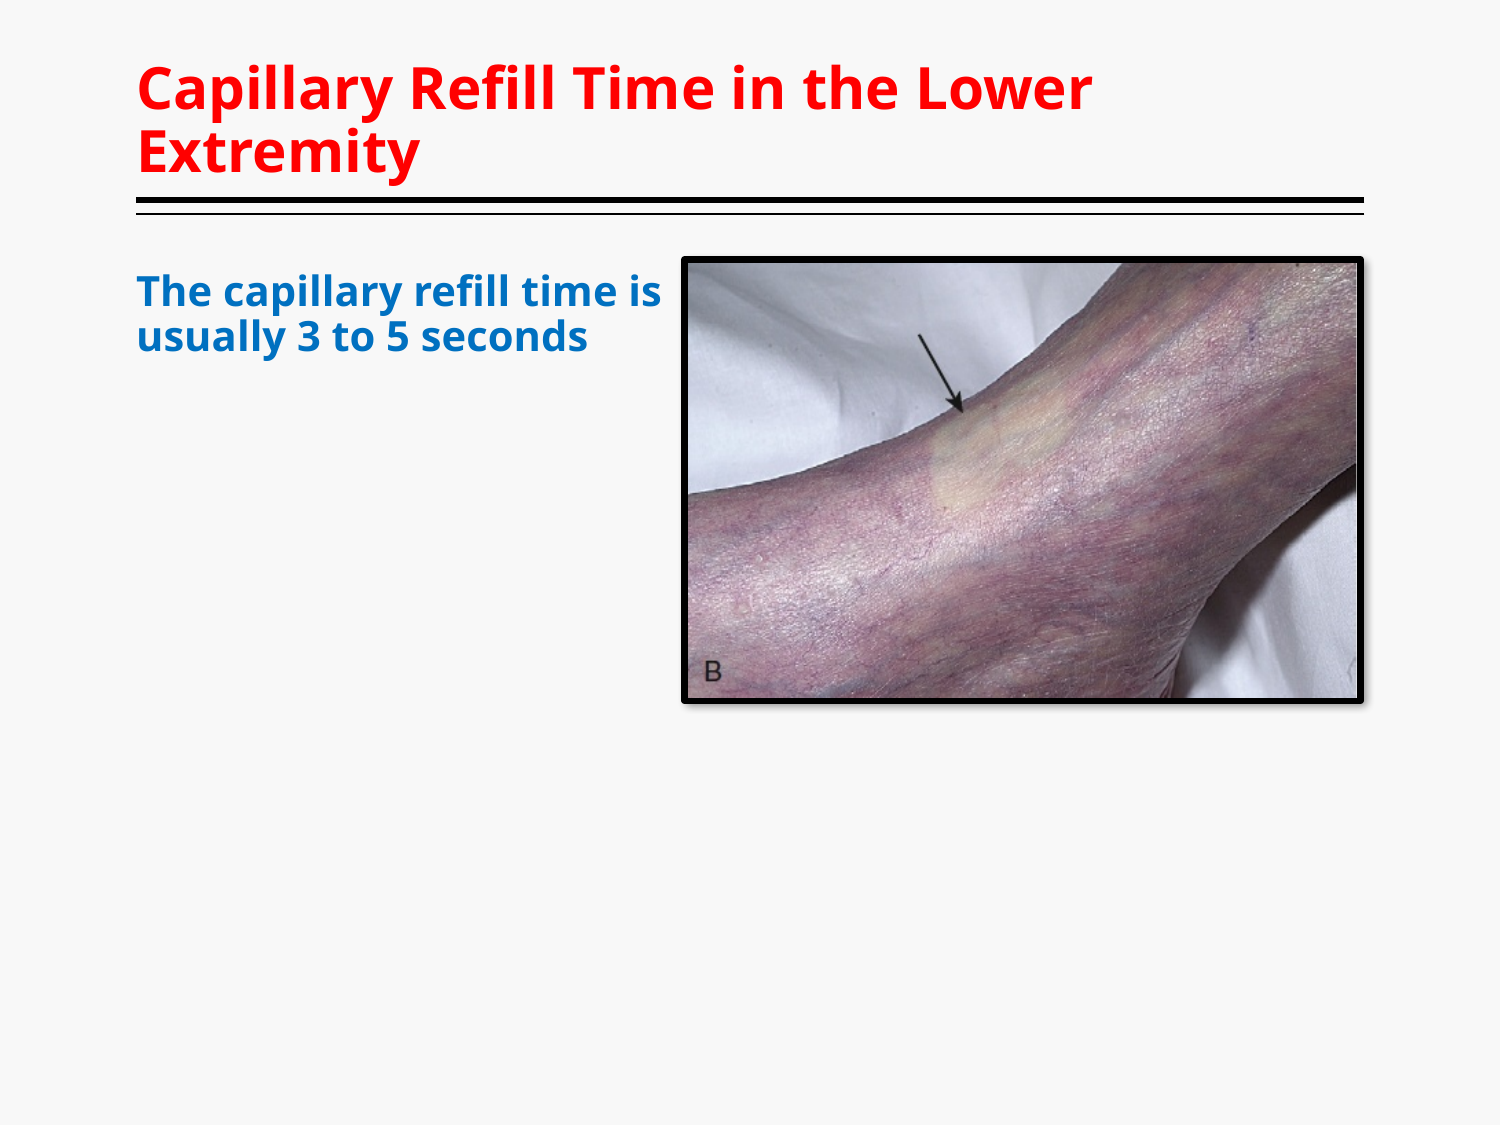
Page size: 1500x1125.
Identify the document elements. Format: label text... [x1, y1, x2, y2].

title Capillary Refill Time in the Lower Extremity [135, 12, 1364, 193]
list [687, 262, 1358, 698]
list The capillary refill time is usually 3 to 5 seconds [135, 262, 676, 1013]
